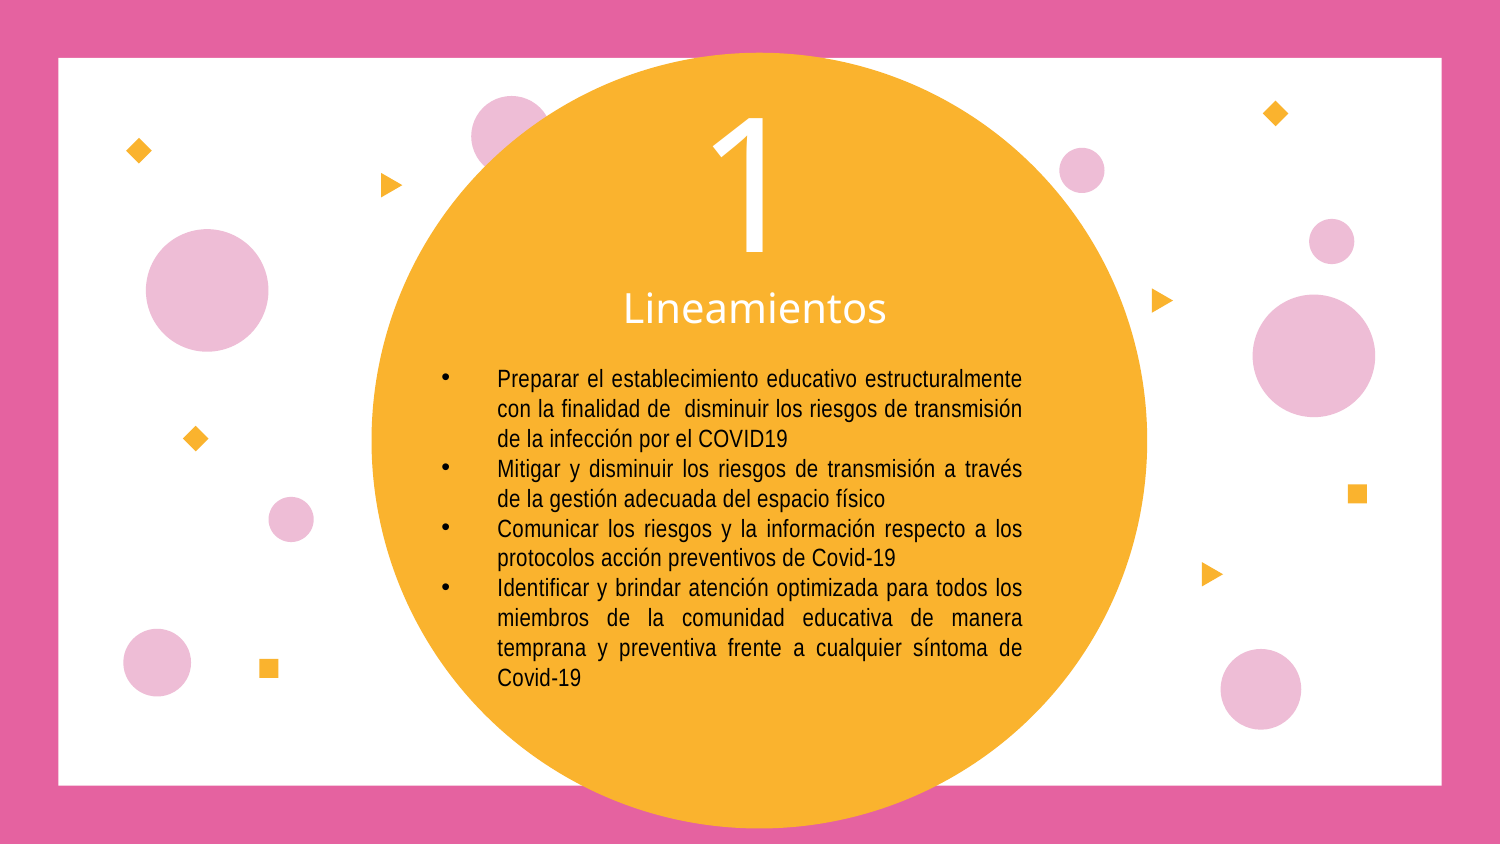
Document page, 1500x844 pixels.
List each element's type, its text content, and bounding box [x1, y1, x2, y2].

title Lineamientos [481, 209, 1040, 347]
text_box [371, 79, 618, 639]
title 1 [618, 76, 882, 279]
subtitle Preparar el establecimiento educativo estructuralmente con la finalidad de disminuir los riesgos de transmisión de la infección por el COVID19 Mitigar y disminuir los riesgos de transmisión a través de la gestión adecuada del espacio físico Comunicar los riesgos y la información respecto a los protocolos acción preventivos de Covid-19 Identificar y brindar atención optimizada para todos los miembros de la comunidad educativa de manera temprana y preventiva frente a cualquier síntoma de Covid-19 [426, 347, 1040, 707]
text_box [477, 52, 1148, 829]
